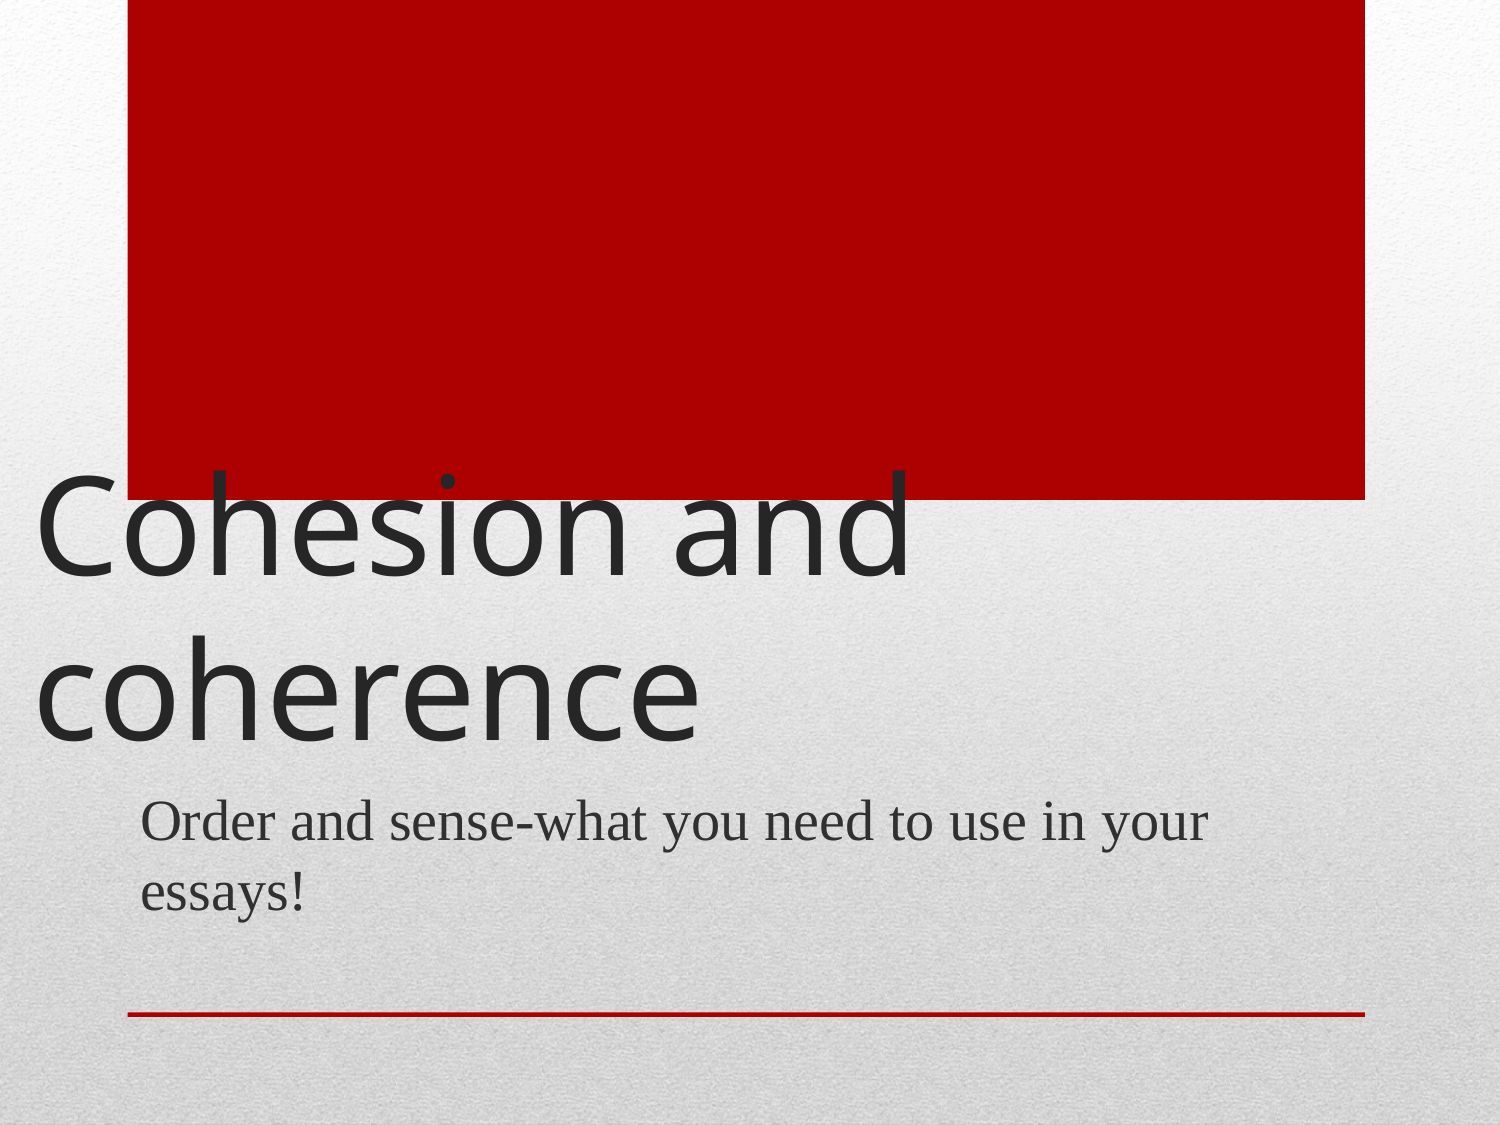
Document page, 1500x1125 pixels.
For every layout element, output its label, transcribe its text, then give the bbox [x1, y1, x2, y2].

title Cohesion and coherence [17, 525, 1471, 775]
subtitle Order and sense-what you need to use in your essays! [125, 774, 1306, 938]
